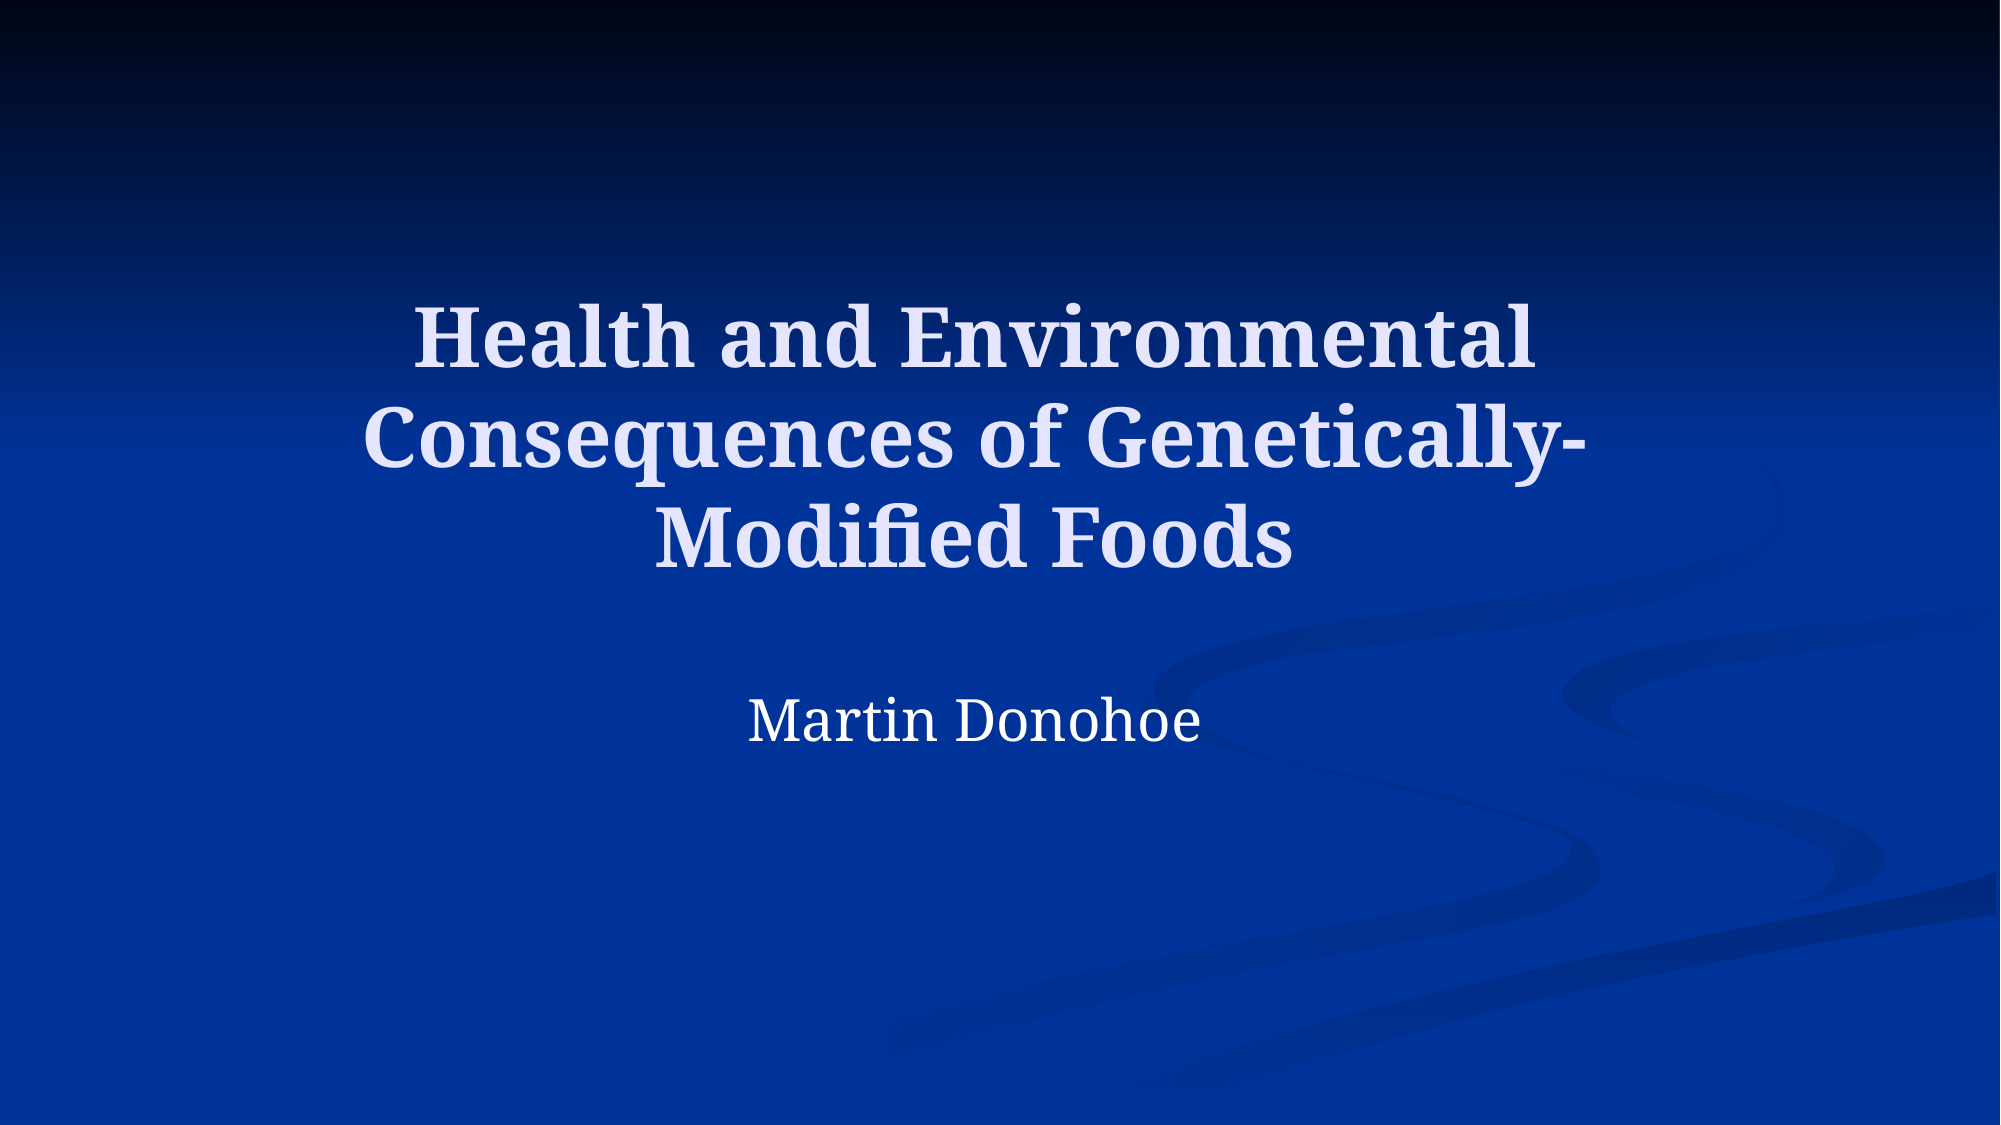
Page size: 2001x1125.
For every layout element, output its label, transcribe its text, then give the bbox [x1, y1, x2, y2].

title Health and Environmental Consequences of Genetically-Modified Foods [312, 137, 1638, 731]
subtitle Martin Donohoe [437, 689, 1513, 809]
